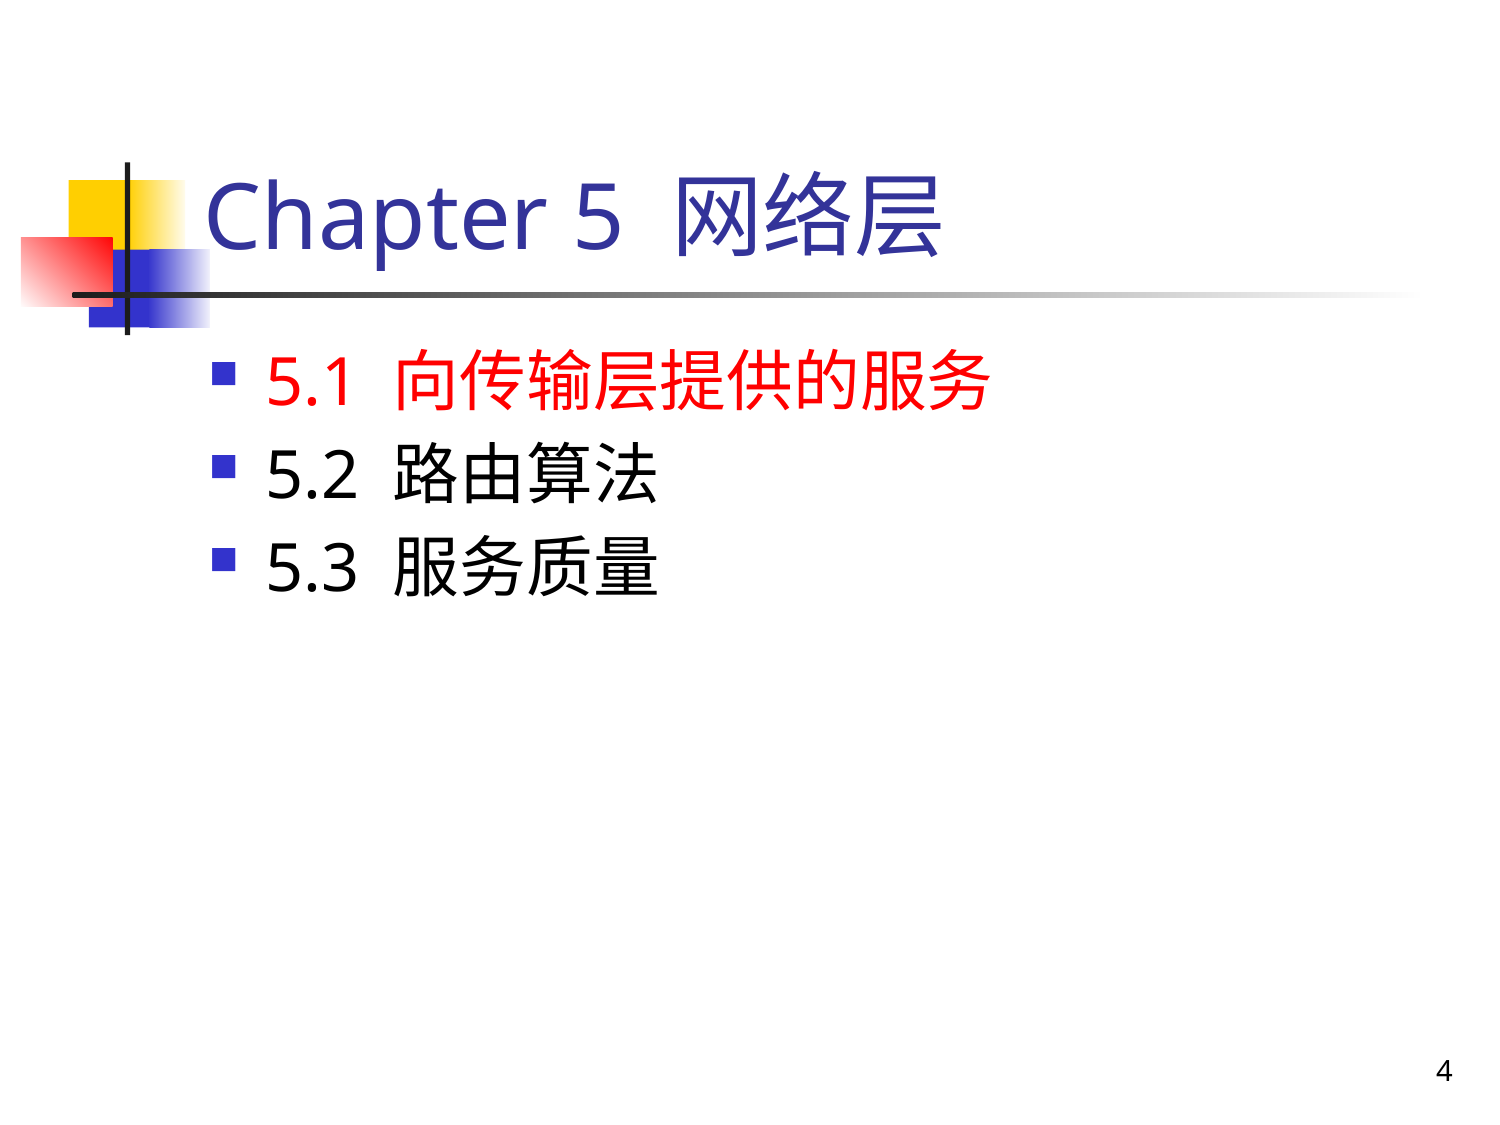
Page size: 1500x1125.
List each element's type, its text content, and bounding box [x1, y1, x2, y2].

list 5.1 向传输层提供的服务 5.2 路由算法 5.3 服务质量 [193, 331, 1469, 1006]
title Chapter 5 网络层 [188, 35, 1468, 275]
slide_number 4 [1154, 1023, 1468, 1100]
